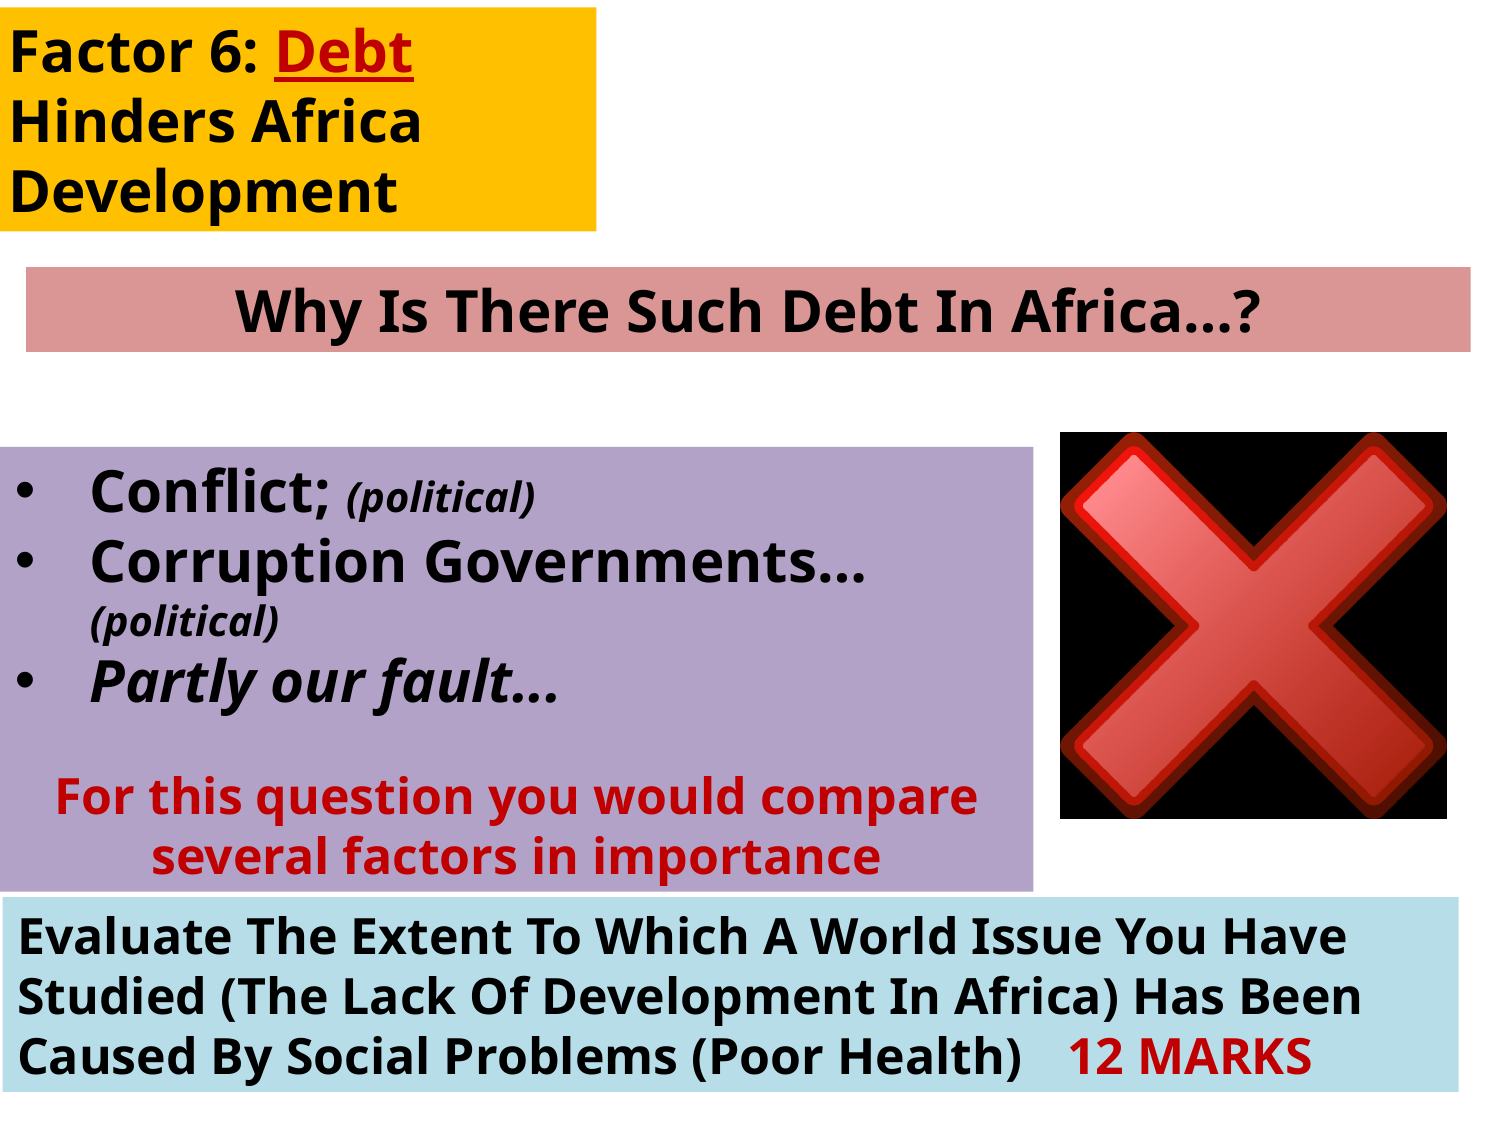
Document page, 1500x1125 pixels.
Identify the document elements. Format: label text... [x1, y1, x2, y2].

text_box Factor 6: Debt Hinders Africa Development [0, 7, 597, 232]
text_box Conflict; (political) Corruption Governments… (political) Partly our fault... For this question you would compare several factors in importance [0, 446, 1034, 892]
text_box Why Is There Such Debt In Africa…? [26, 267, 1471, 352]
text_box Evaluate The Extent To Which A World Issue You Have Studied (The Lack Of Development In Africa) Has Been Caused By Social Problems (Poor Health) 12 MARKS [2, 897, 1459, 1092]
picture [1060, 432, 1448, 819]
